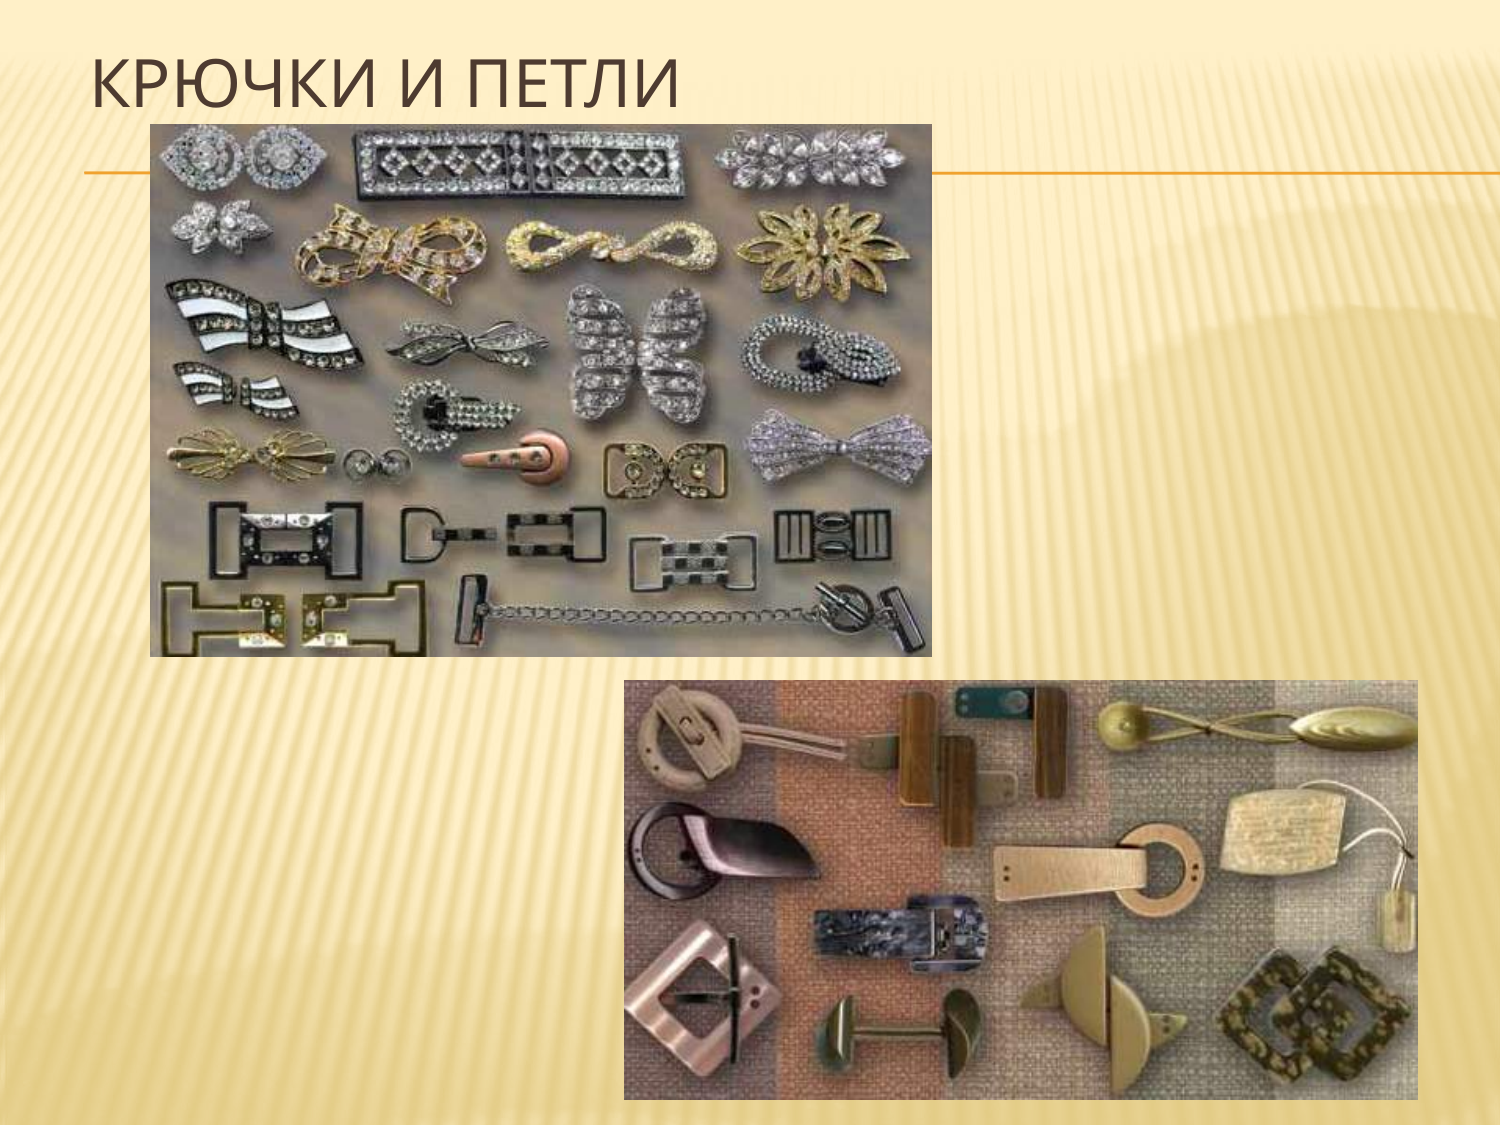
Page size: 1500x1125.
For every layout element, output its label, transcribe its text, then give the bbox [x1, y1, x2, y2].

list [149, 124, 932, 657]
title Крючки и петли [75, 0, 1425, 163]
picture [624, 679, 1418, 1101]
